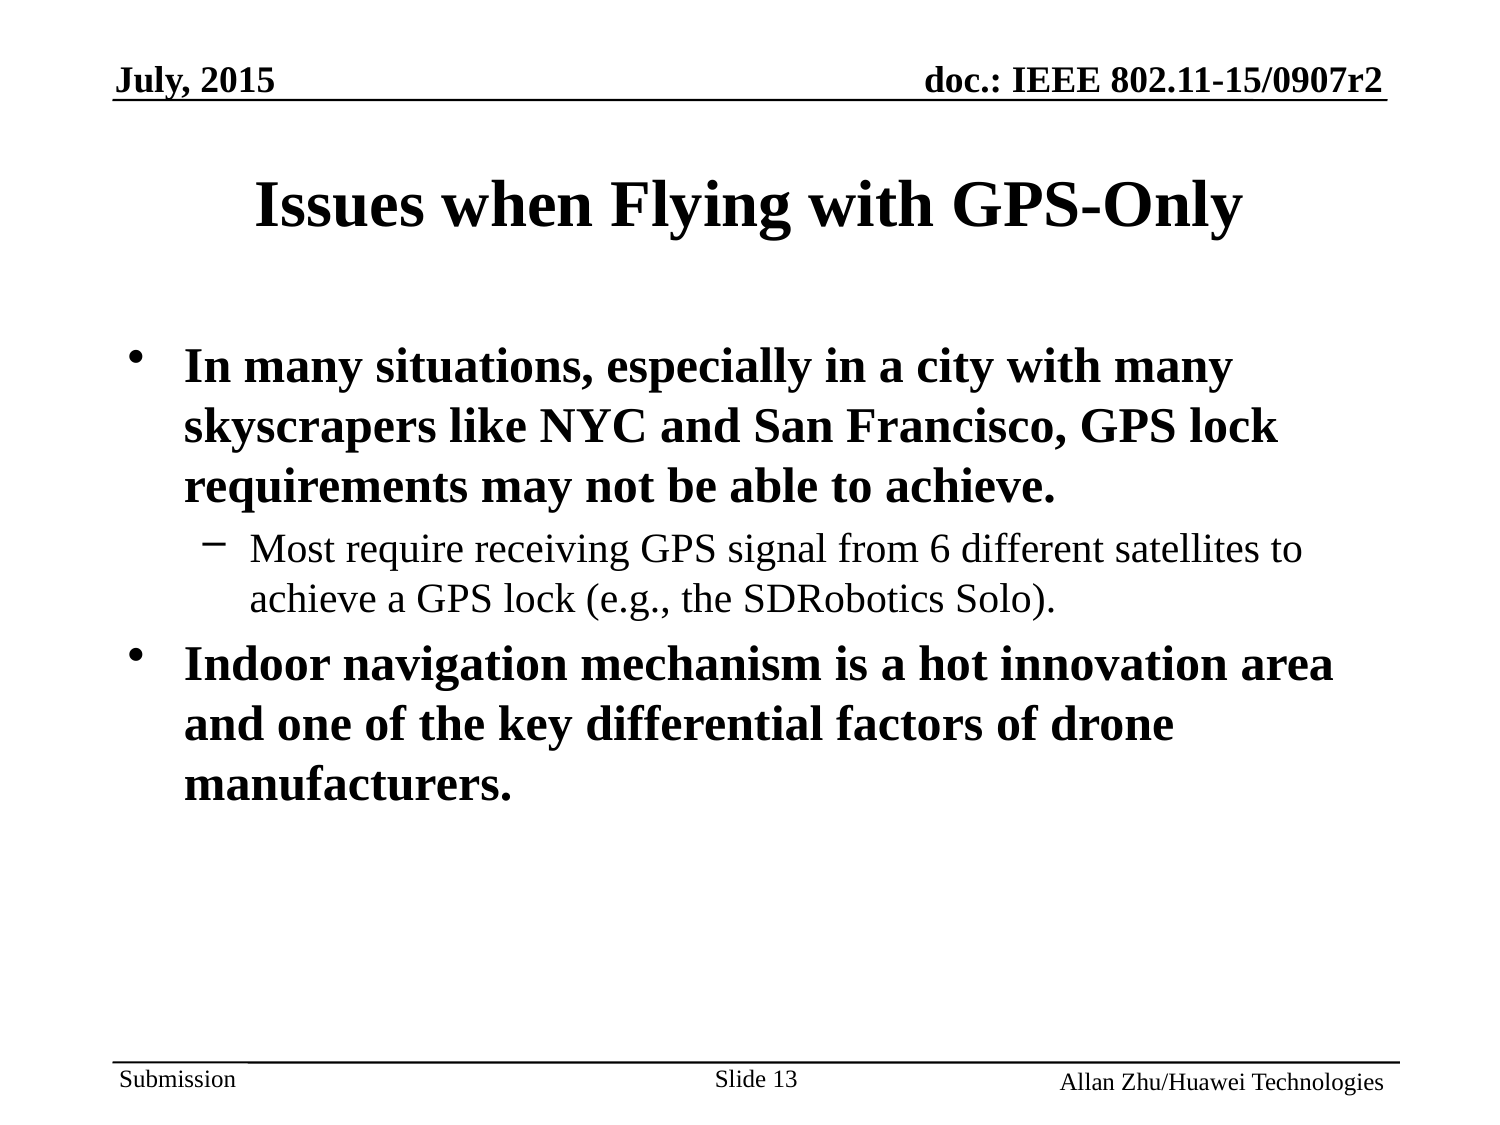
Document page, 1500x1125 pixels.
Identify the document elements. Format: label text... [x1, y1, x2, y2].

text_box Allan Zhu/Huawei Technologies [1059, 1065, 1385, 1096]
slide_number Slide 13 [712, 1062, 800, 1093]
list In many situations, especially in a city with many skyscrapers like NYC and San Francisco, GPS lock requirements may not be able to achieve. Most require receiving GPS signal from 6 different satellites to achieve a GPS lock (e.g., the SDRobotics Solo). Indoor navigation mechanism is a hot innovation area and one of the key differential factors of drone manufacturers. [112, 324, 1388, 1000]
title Issues when Flying with GPS-Only [112, 112, 1388, 288]
